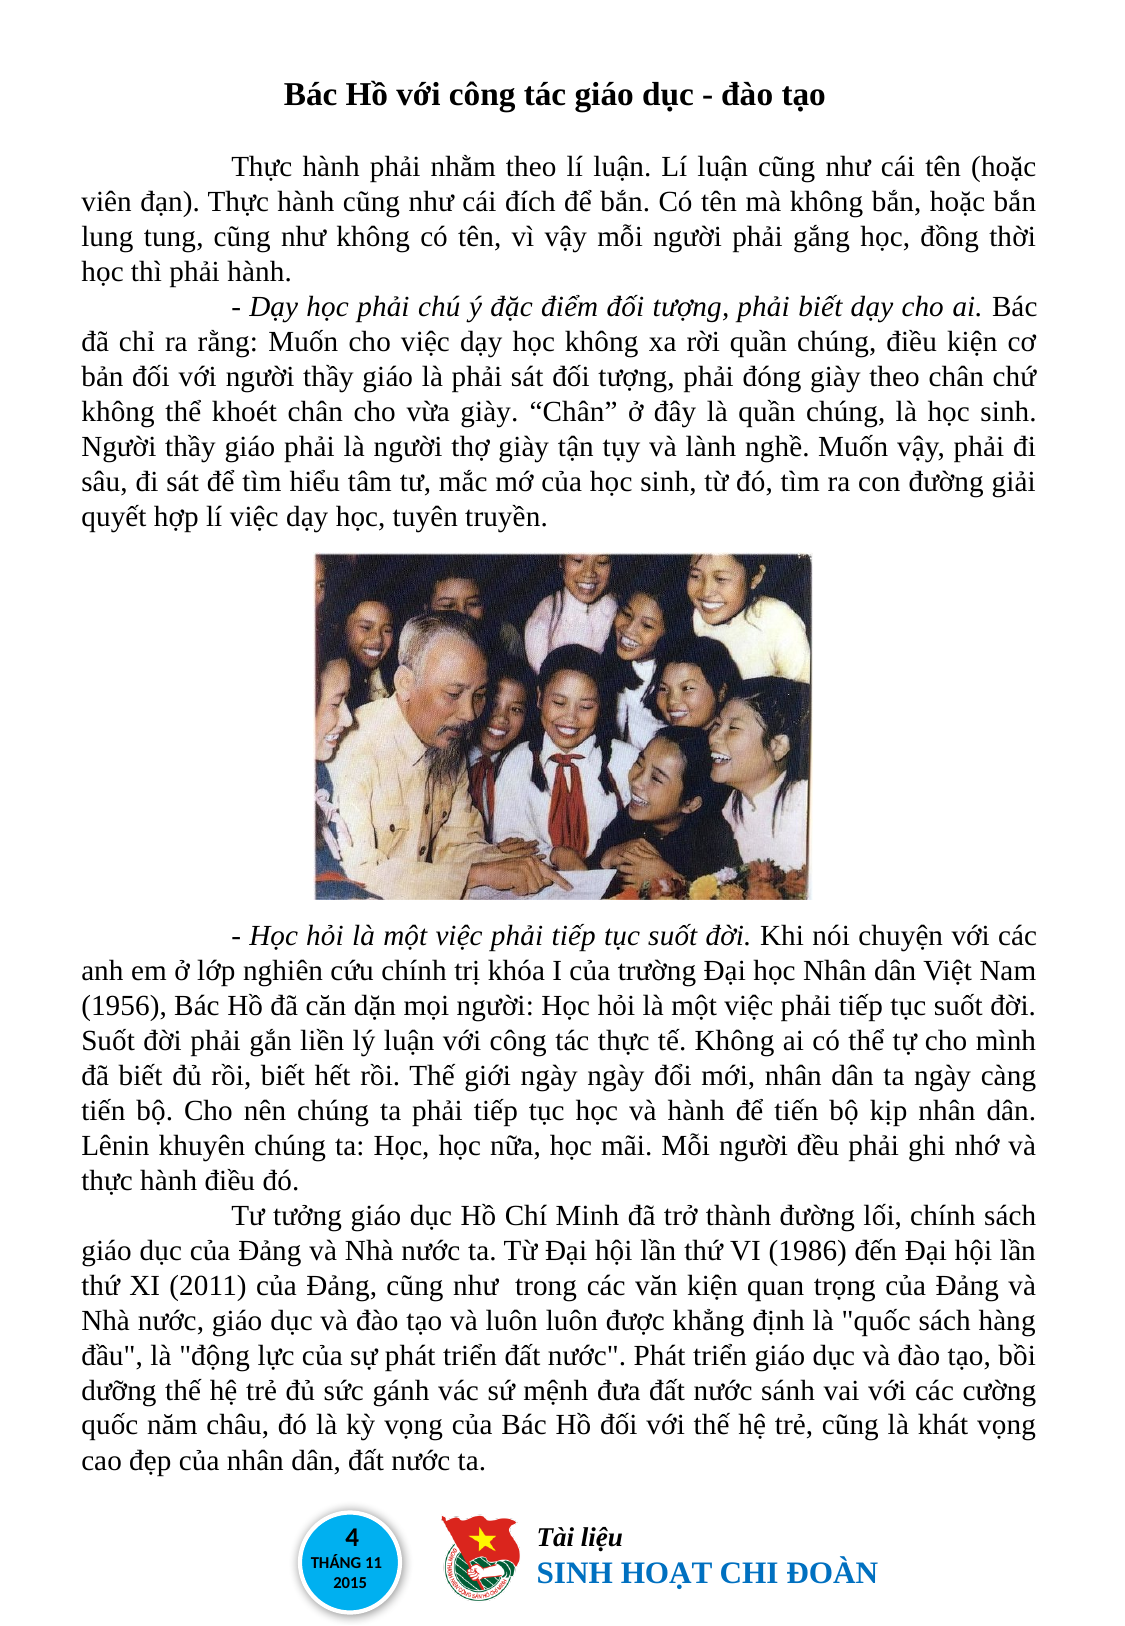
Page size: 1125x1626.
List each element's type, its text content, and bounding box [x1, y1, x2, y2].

text_box [331, 1611, 369, 1615]
text_box Bác Hồ với công tác giáo dục - đào tạo Thực hành phải nhằm theo lí luận. Lí luận cũng như cái tên (hoặc viên đạn). Thực hành cũng như cái đích để bắn. Có tên mà không bắn, hoặc bắn lung tung, cũng như không có tên, vì vậy mỗi người phải gắng học, đồng thời học thì phải hành. - Dạy học phải chú ý đặc điểm đối tượng, phải biết dạy cho ai. Bác đã chỉ ra rằng: Muốn cho việc dạy học không xa rời quần chúng, điều kiện cơ bản đối với người thầy giáo là phải sát đối tượng, phải đóng giày theo chân chứ không thể khoét chân cho vừa giày. “Chân” ở đây là quần chúng, là học sinh. Người thầy giáo phải là người thợ giày tận tụy và lành nghề. Muốn vậy, phải đi sâu, đi sát để tìm hiểu tâm tư, mắc mớ của học sinh, từ đó, tìm ra con đường giải quyết hợp lí việc dạy học, tuyên truyền. - Học hỏi là một việc phải tiếp tục suốt đời. Khi nói chuyện với các anh em ở lớp nghiên cứu chính trị khóa I của trường Đại học Nhân dân Việt Nam (1956), Bác Hồ đã căn dặn mọi người: Học hỏi là một việc phải tiếp tục suốt đời. Suốt đời phải gắn liền lý luận với công tác thực tế. Không ai có thể tự cho mình đã biết đủ rồi, biết hết rồi. Thế giới ngày ngày đổi mới, nhân dân ta ngày càng tiến bộ. Cho nên chúng ta phải tiếp tục học và hành để tiến bộ kịp nhân dân. Lênin khuyên chúng ta: Học, học nữa, học mãi. Mỗi người đều phải ghi nhớ và thực hành điều đó. Tư tưởng giáo dục Hồ Chí Minh đã trở thành đường lối, chính sách giáo dục của Đảng và Nhà nước ta. Từ Ðại hội lần thứ VI (1986) đến Ðại hội lần thứ XI (2011) của Ðảng, cũng như trong các văn kiện quan trọng của Ðảng và Nhà nước, giáo dục và đào tạo và luôn luôn được khẳng định là "quốc sách hàng đầu", là "động lực của sự phát triển đất nước". Phát triển giáo dục và đào tạo, bồi dưỡng thế hệ trẻ đủ sức gánh vác sứ mệnh đưa đất nước sánh vai với các cường quốc năm châu, đó là kỳ vọng của Bác Hồ đối với thế hệ trẻ, cũng là khát vọng cao đẹp của nhân dân, đất nước ta. [81, 37, 1038, 1625]
picture [312, 551, 813, 901]
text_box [287, 1512, 1085, 1604]
